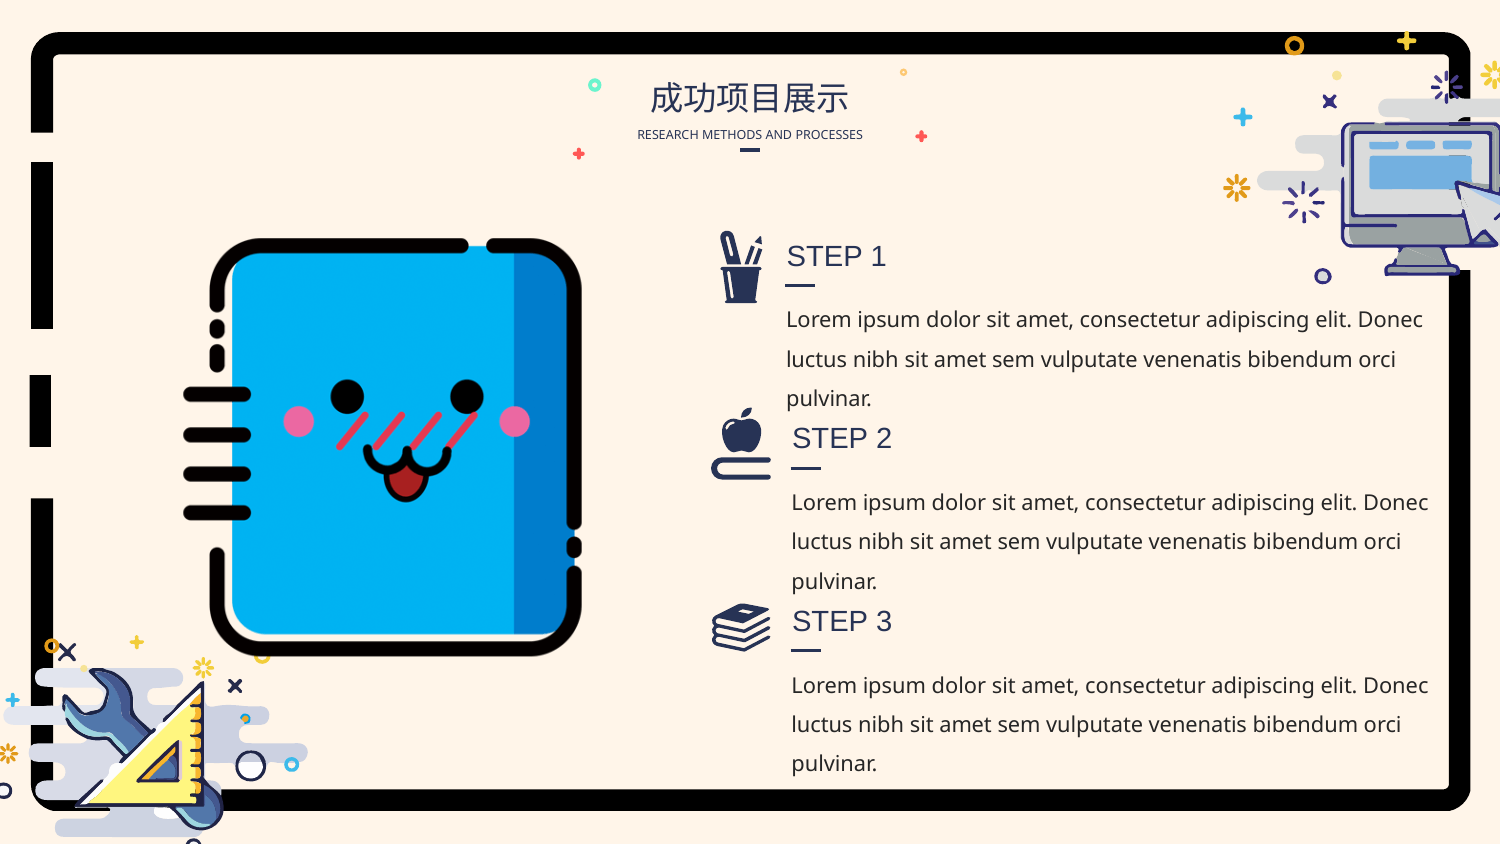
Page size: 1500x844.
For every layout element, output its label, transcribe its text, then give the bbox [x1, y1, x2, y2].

text_box [720, 230, 742, 265]
picture [82, 200, 681, 687]
text_box [712, 603, 771, 652]
text_box [722, 418, 762, 453]
text_box Lorem ipsum dolor sit amet, consectetur adipiscing elit. Donec luctus nibh sit amet sem vulputate venenatis bibendum orci pulvinar. [776, 650, 1450, 784]
text_box STEP 3 [777, 595, 908, 645]
text_box [744, 245, 755, 265]
text_box [572, 147, 585, 160]
text_box [588, 78, 602, 92]
text_box 成功项目展示 [635, 69, 865, 119]
text_box [915, 130, 928, 143]
text_box [899, 68, 908, 77]
text_box [720, 266, 762, 304]
text_box [752, 248, 763, 265]
text_box [711, 457, 771, 480]
text_box STEP 1 [771, 229, 902, 280]
text_box [754, 236, 762, 245]
text_box RESEARCH METHODS AND PROCESSES [622, 119, 878, 150]
text_box STEP 2 [777, 412, 908, 463]
text_box [741, 407, 752, 418]
text_box Lorem ipsum dolor sit amet, consectetur adipiscing elit. Donec luctus nibh sit amet sem vulputate venenatis bibendum orci pulvinar. [776, 468, 1450, 601]
text_box Lorem ipsum dolor sit amet, consectetur adipiscing elit. Donec luctus nibh sit amet sem vulputate venenatis bibendum orci pulvinar. [771, 285, 1445, 419]
